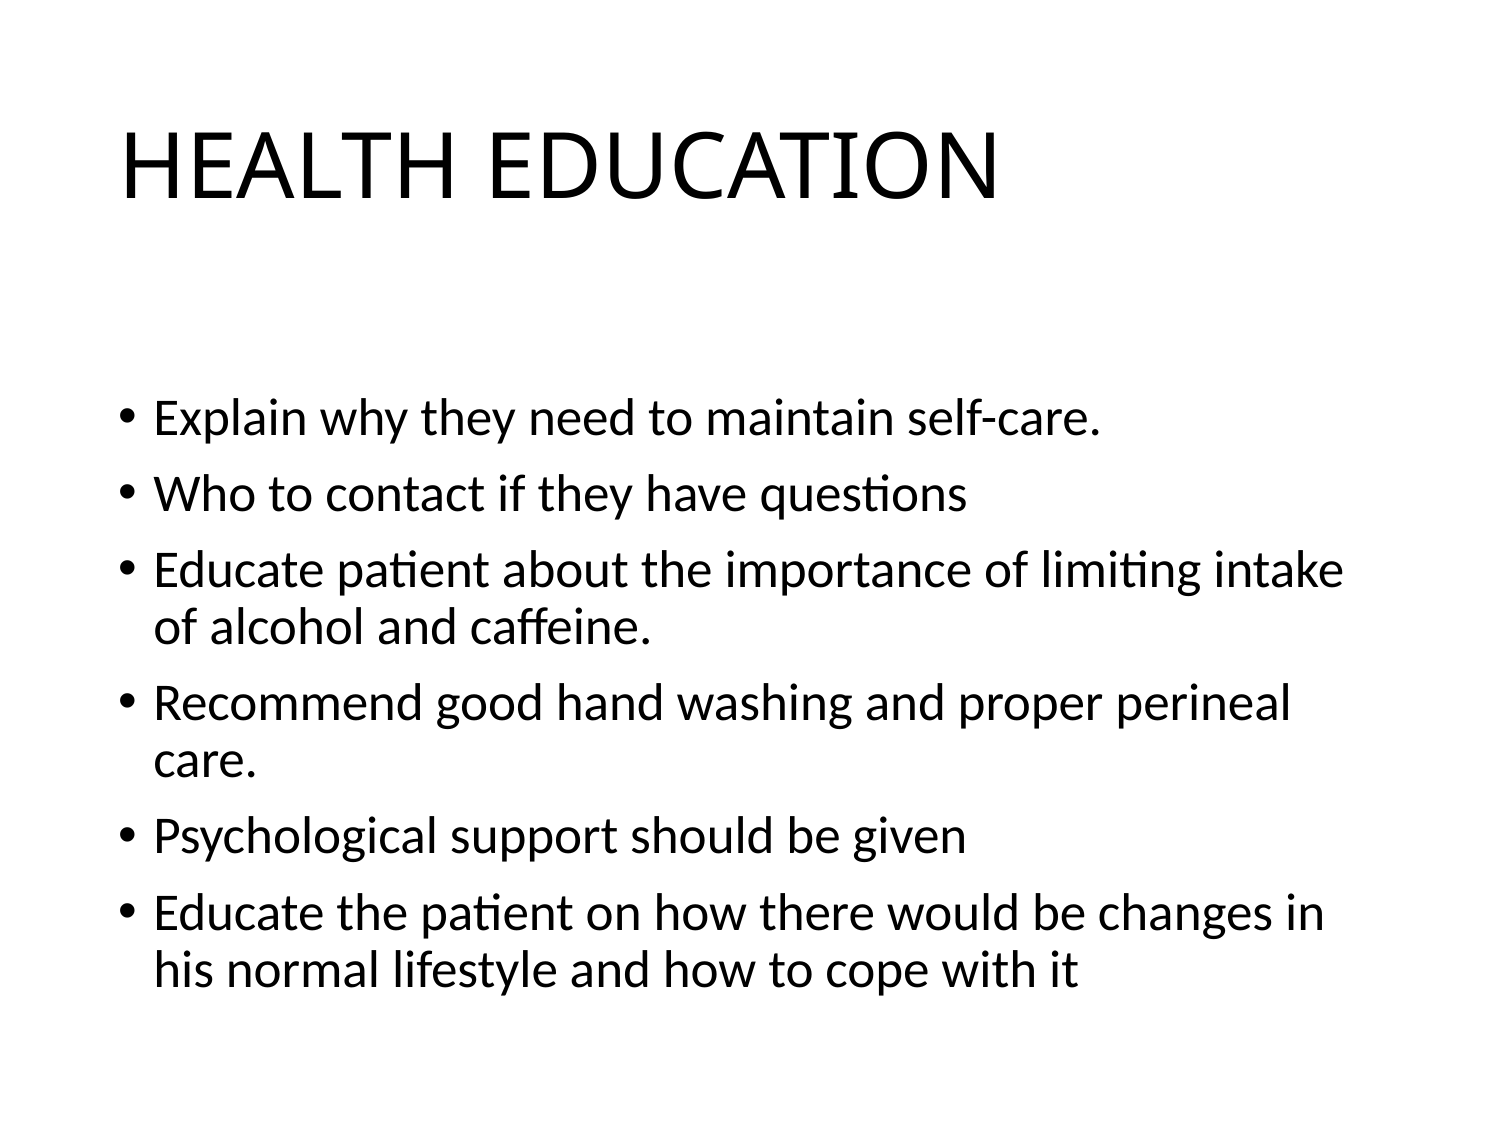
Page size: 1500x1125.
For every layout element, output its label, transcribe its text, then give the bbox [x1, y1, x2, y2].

title HEALTH EDUCATION [103, 59, 1397, 278]
list Explain why they need to maintain self-care. Who to contact if they have questions Educate patient about the importance of limiting intake of alcohol and caffeine. Recommend good hand washing and proper perineal care. Psychological support should be given Educate the patient on how there would be changes in his normal lifestyle and how to cope with it [103, 299, 1397, 1014]
